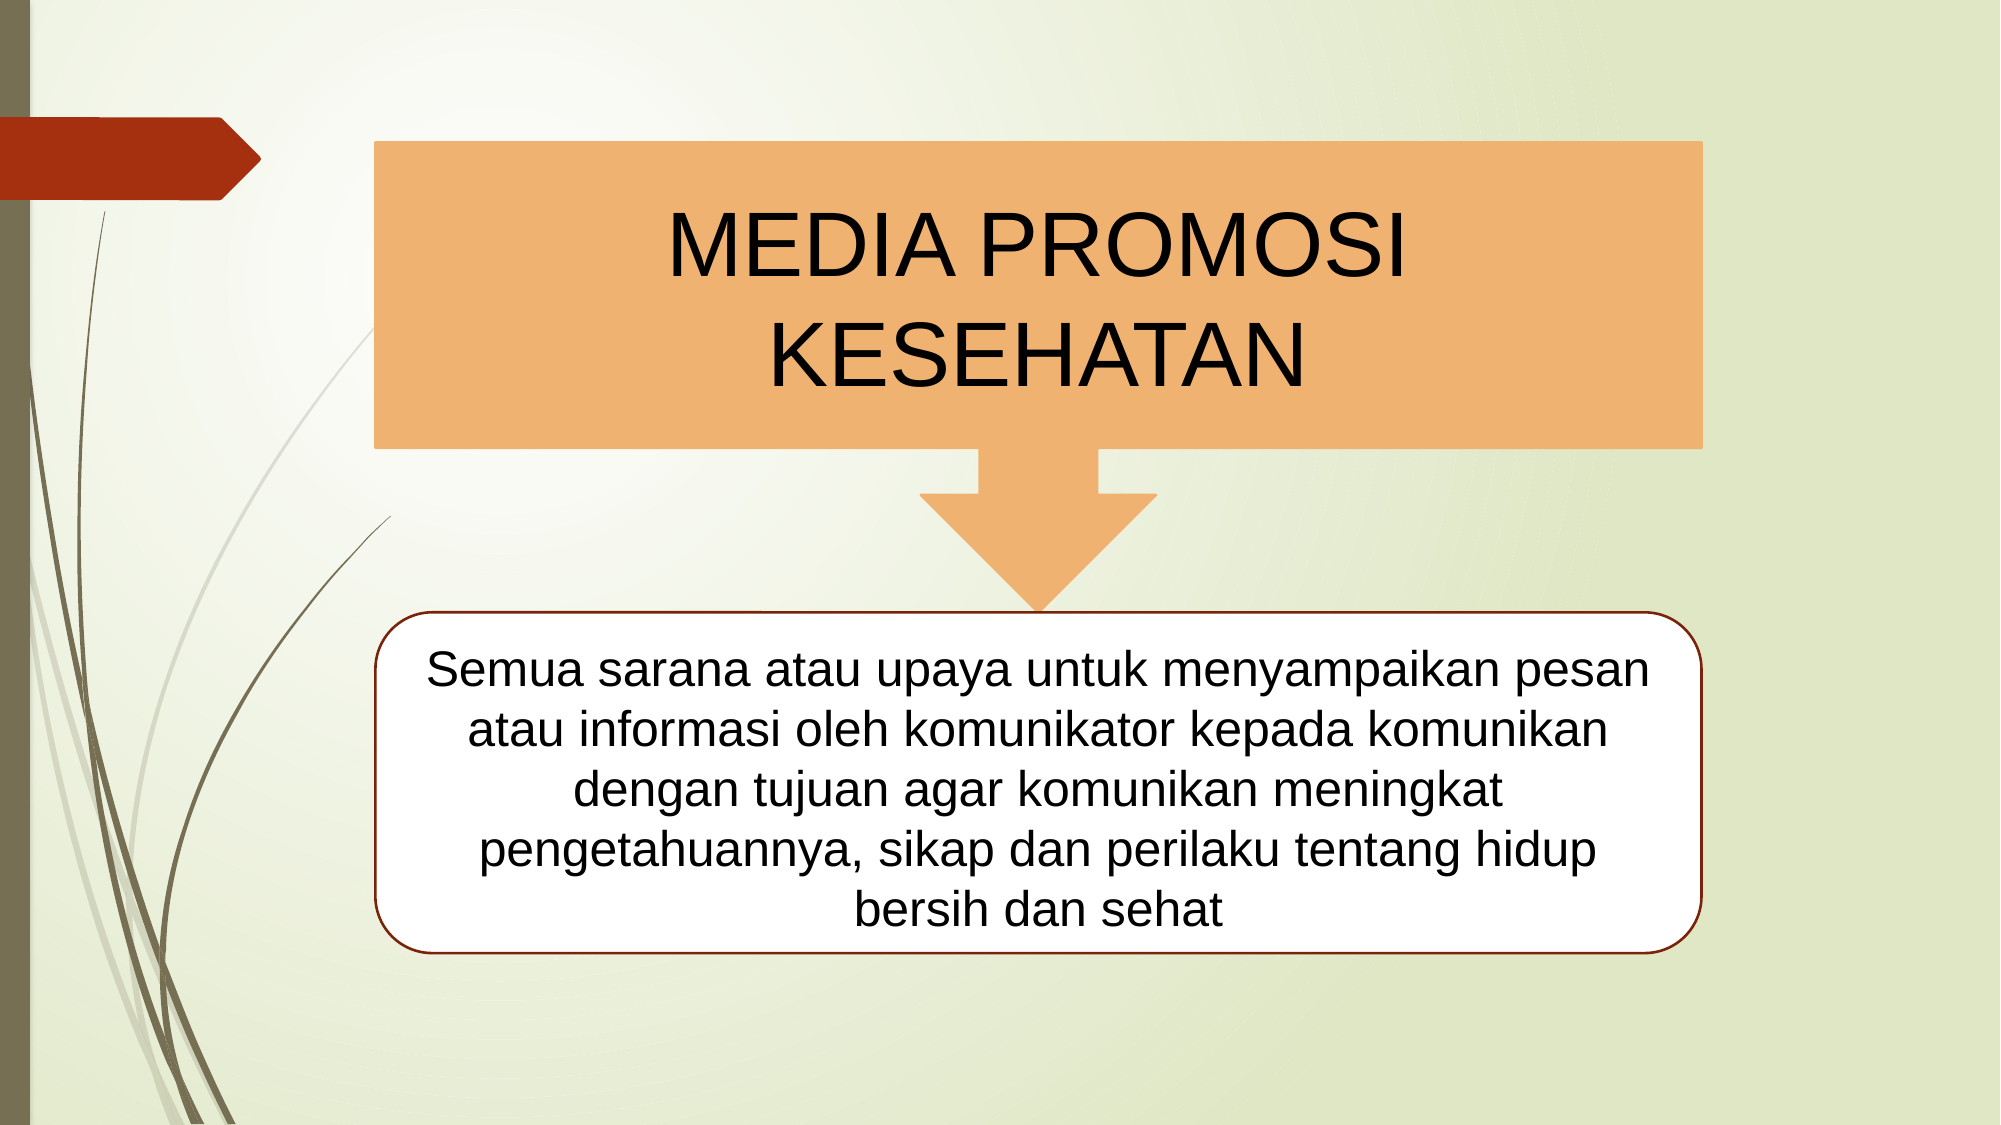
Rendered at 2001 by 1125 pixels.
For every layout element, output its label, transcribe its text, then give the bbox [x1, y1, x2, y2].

text_box Semua sarana atau upaya untuk menyampaikan pesan atau informasi oleh komunikator kepada komunikan dengan tujuan agar komunikan meningkat pengetahuannya, sikap dan perilaku tentang hidup bersih dan sehat [374, 610, 1703, 955]
text_box MEDIA PROMOSI KESEHATAN [374, 141, 1703, 611]
